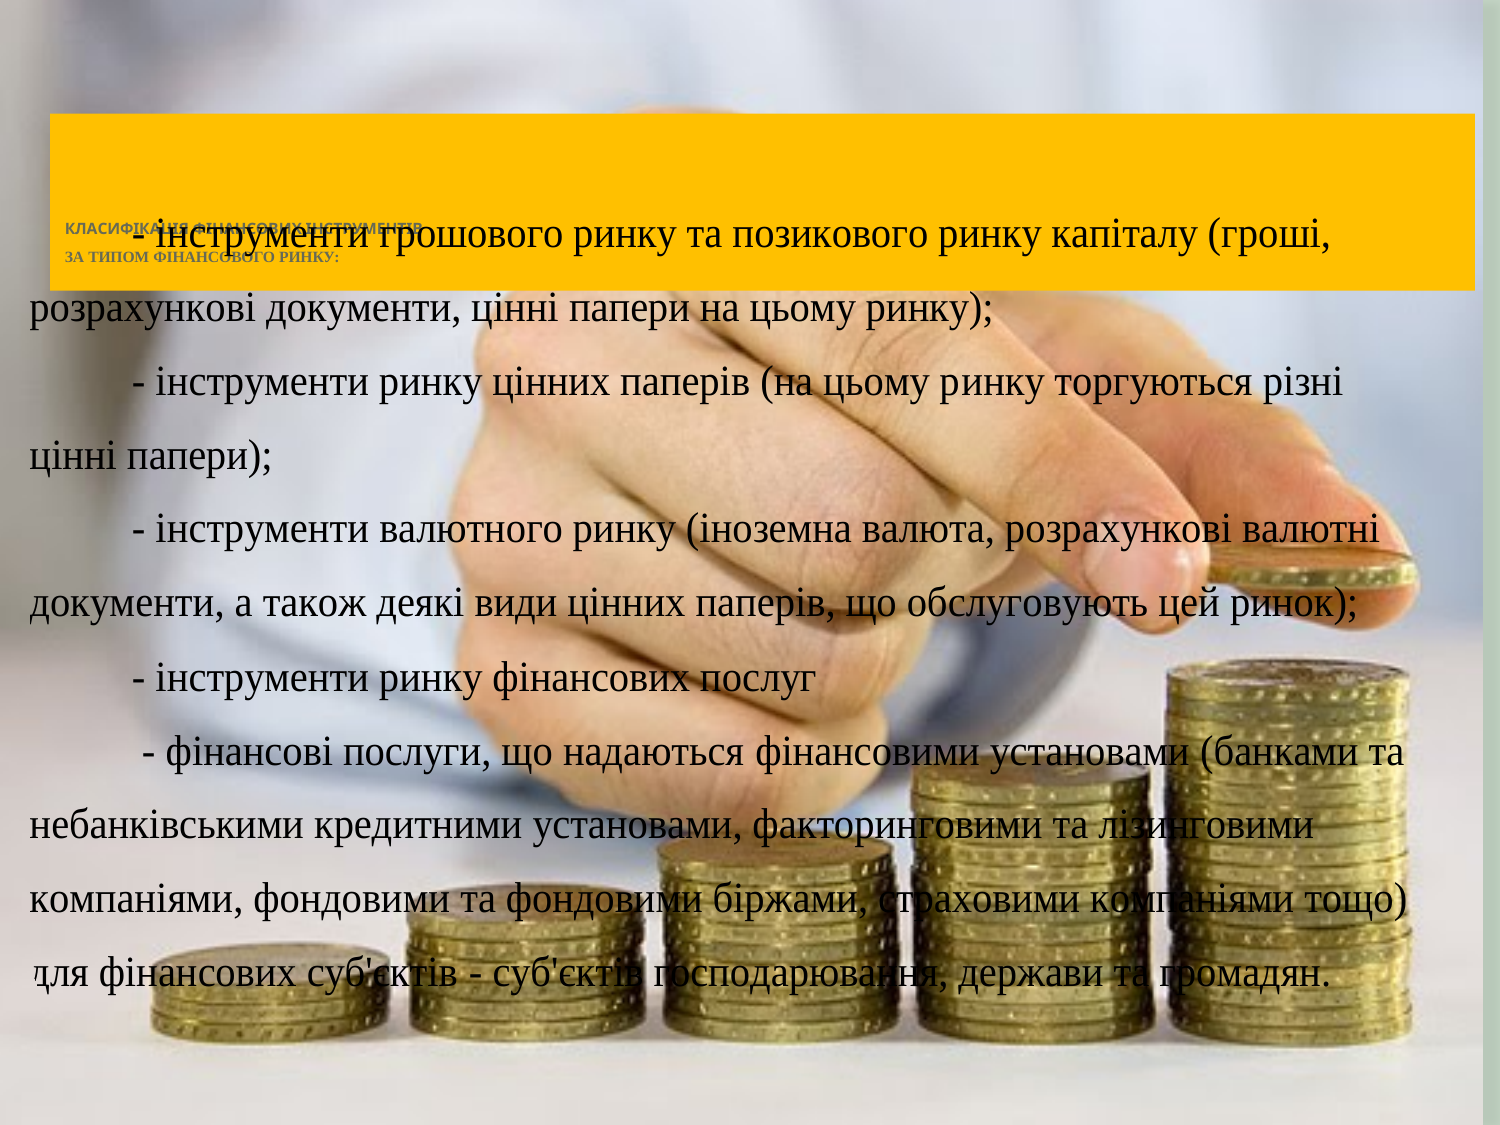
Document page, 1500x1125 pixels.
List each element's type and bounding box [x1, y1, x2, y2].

picture [0, 0, 1483, 1125]
list [28, 207, 1424, 1024]
